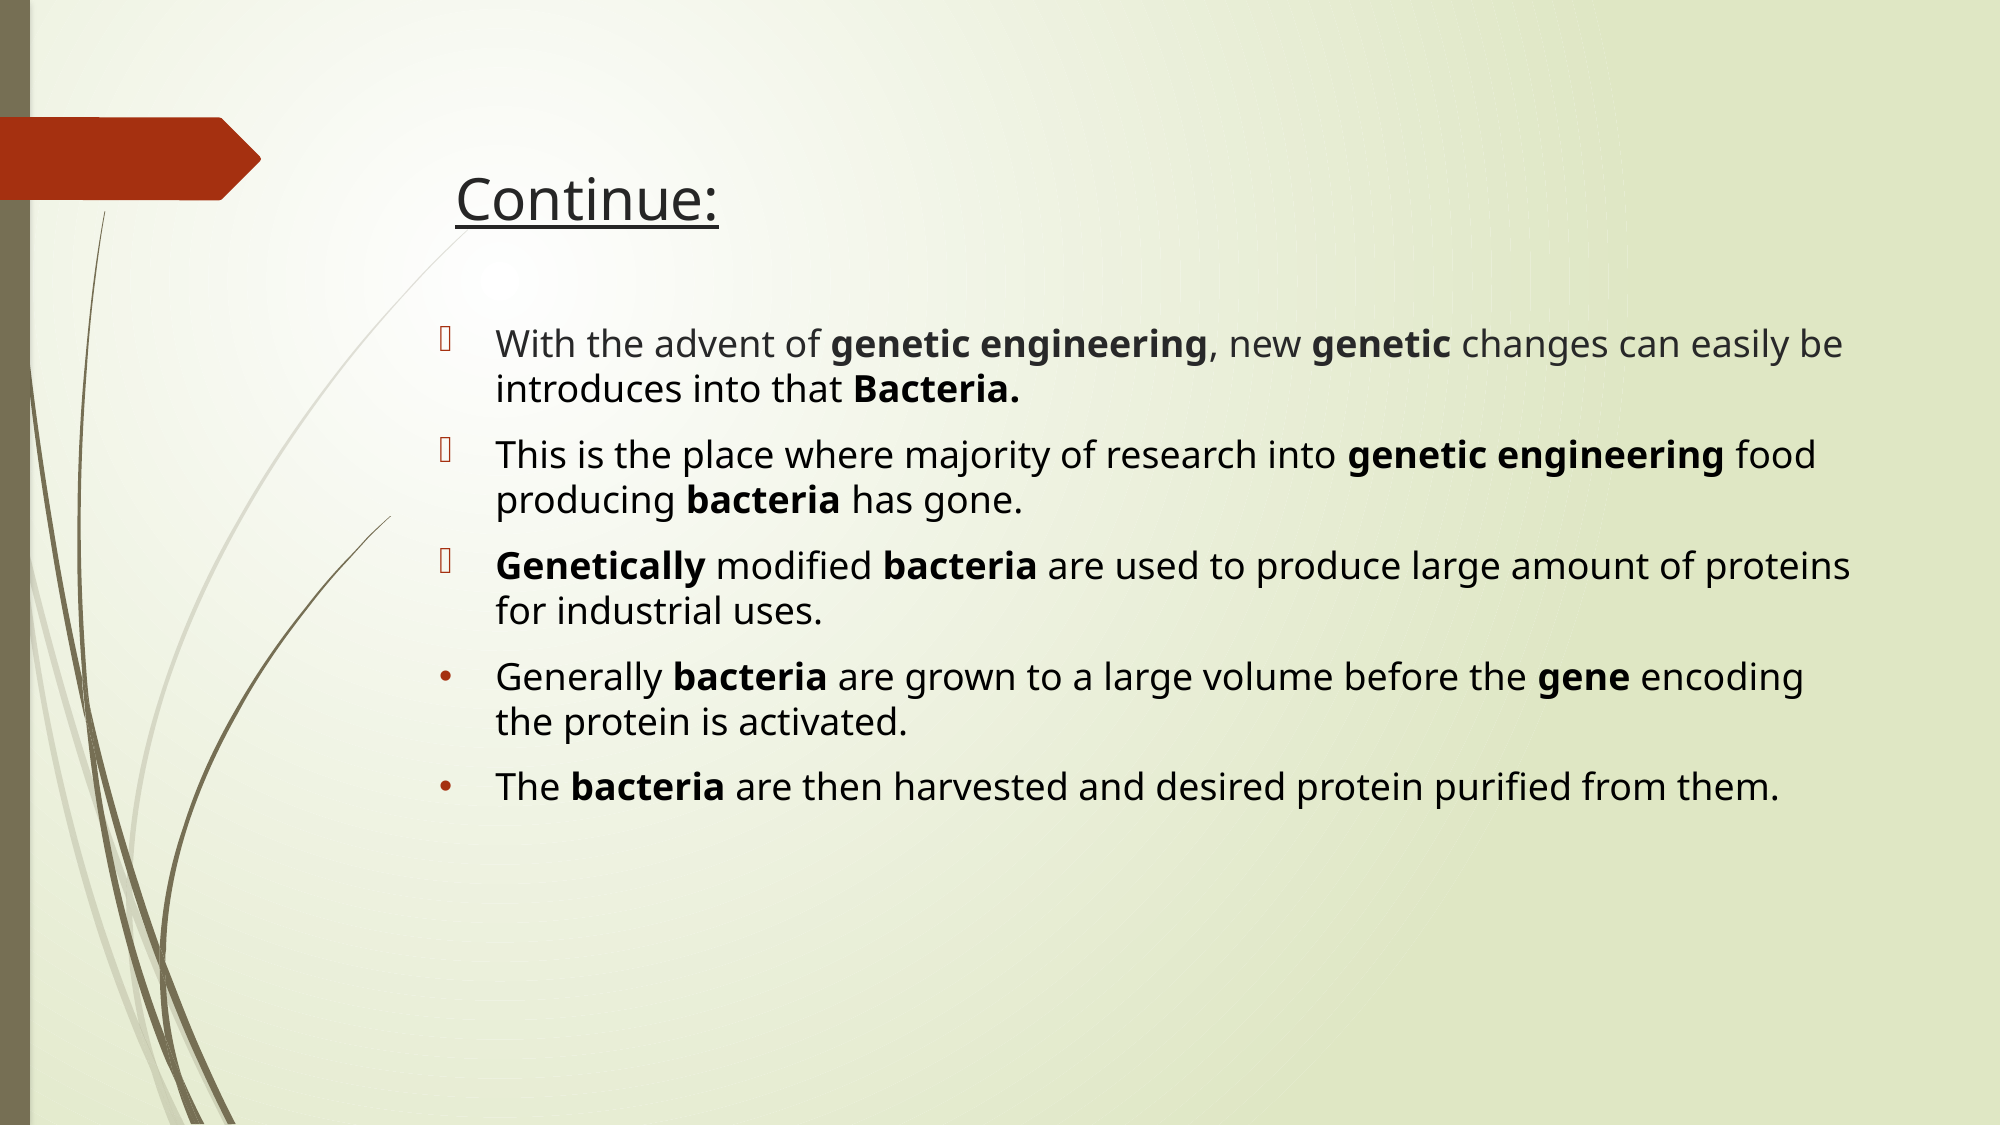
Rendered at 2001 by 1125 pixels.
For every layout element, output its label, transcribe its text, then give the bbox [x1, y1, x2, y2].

title Continue: [439, 154, 1902, 278]
list With the advent of genetic engineering, new genetic changes can easily be introduces into that Bacteria. This is the place where majority of research into genetic engineering food producing bacteria has gone. Genetically modified bacteria are used to produce large amount of proteins for industrial uses. Generally bacteria are grown to a large volume before the gene encoding the protein is activated. The bacteria are then harvested and desired protein purified from them. [424, 312, 1887, 933]
